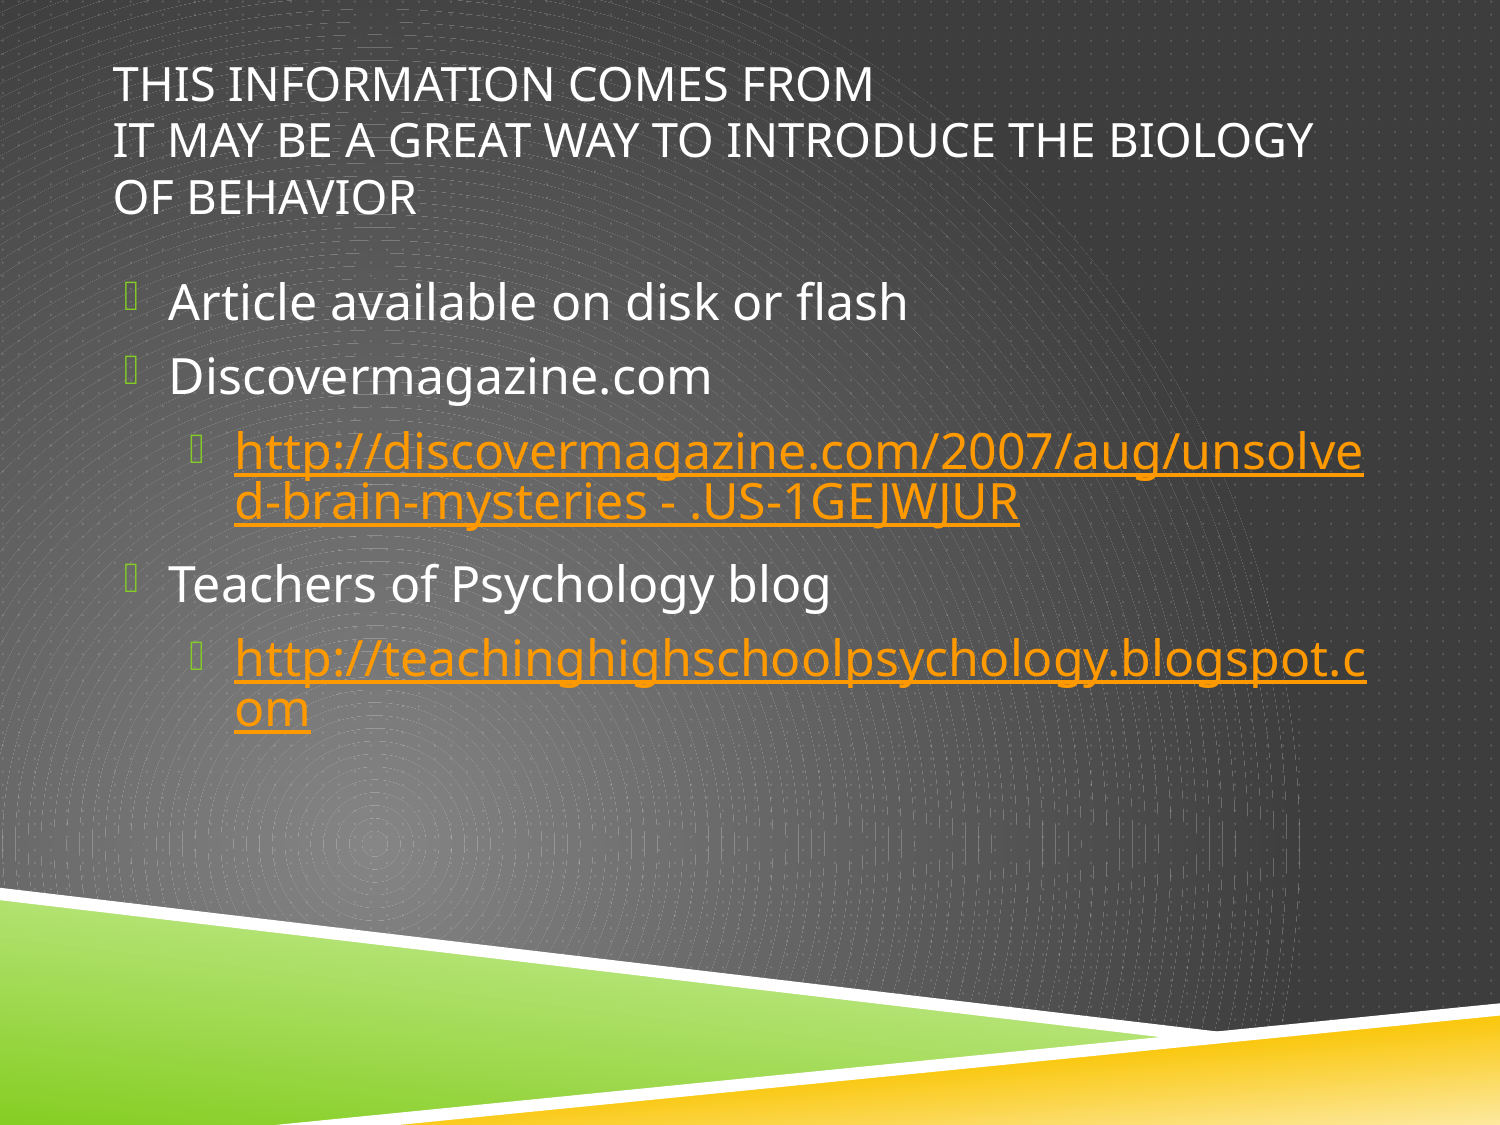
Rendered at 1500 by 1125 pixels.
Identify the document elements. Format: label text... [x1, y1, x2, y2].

list Article available on disk or flash Discovermagazine.com http://discovermagazine.com/2007/aug/unsolved-brain-mysteries - .US-1GEJWJUR Teachers of Psychology blog http://teachinghighschoolpsychology.blogspot.com [112, 262, 1388, 875]
title This information comes from It may be a great way to introduce the biology of behavior [112, 45, 1388, 233]
